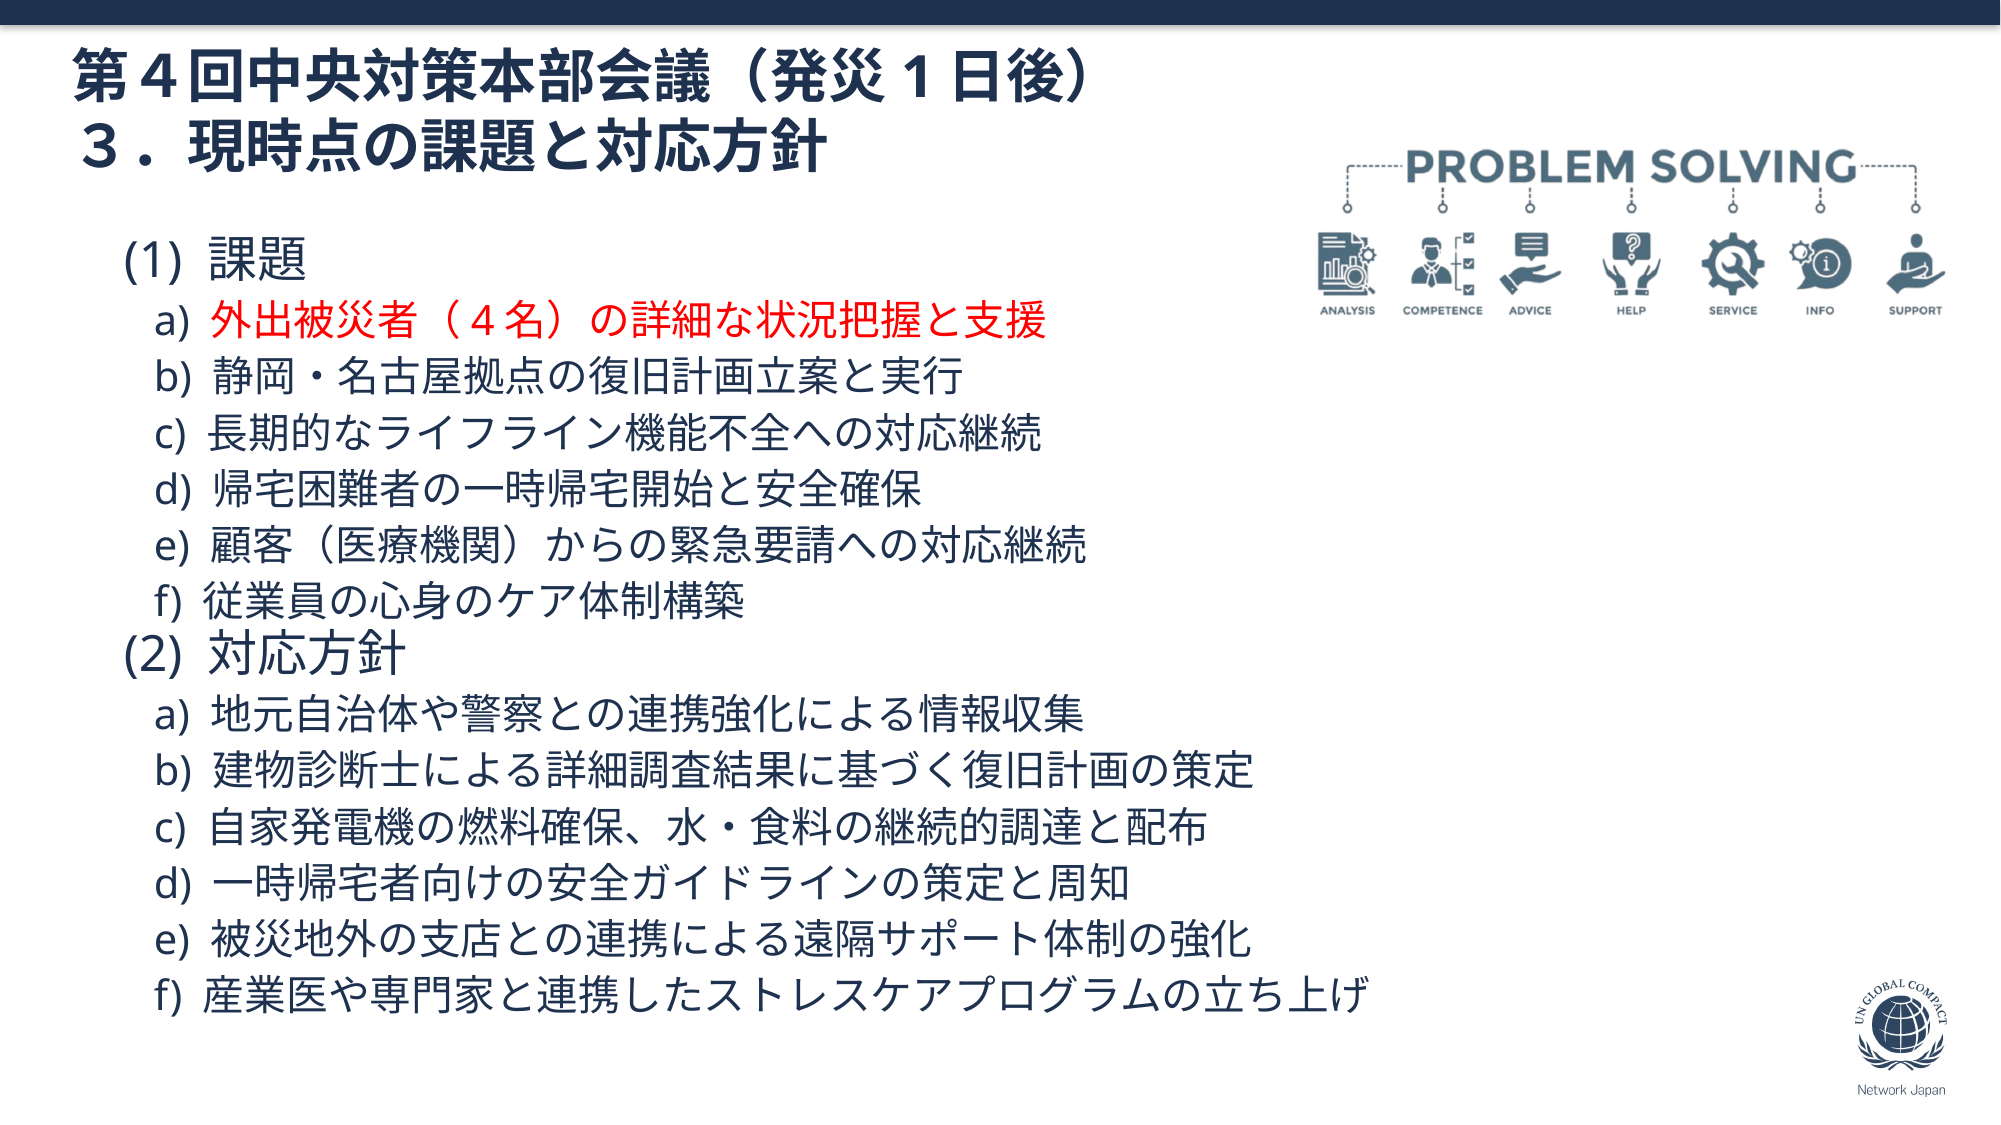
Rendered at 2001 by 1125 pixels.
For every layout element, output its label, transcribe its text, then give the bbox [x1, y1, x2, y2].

picture [1264, 119, 1998, 344]
text_box (1) 課題 a) 外出被災者（4名）の詳細な状況把握と支援 b) 静岡・名古屋拠点の復旧計画立案と実行 c) 長期的なライフライン機能不全への対応継続 d) 帰宅困難者の一時帰宅開始と安全確保 e) 顧客（医療機関）からの緊急要請への対応継続 f) 従業員の心身のケア体制構築 (2) 対応方針 a) 地元自治体や警察との連携強化による情報収集 b) 建物診断士による詳細調査結果に基づく復旧計画の策定 c) 自家発電機の燃料確保、水・食料の継続的調達と配布 d) 一時帰宅者向けの安全ガイドラインの策定と周知 e) 被災地外の支店との連携による遠隔サポート体制の強化 f) 産業医や専門家と連携したストレスケアプログラムの立ち上げ [95, 223, 1986, 1027]
picture [1855, 1027, 1947, 1097]
text_box 第４回中央対策本部会議（発災1日後） ３．現時点の課題と対応方針 [71, 38, 1938, 179]
